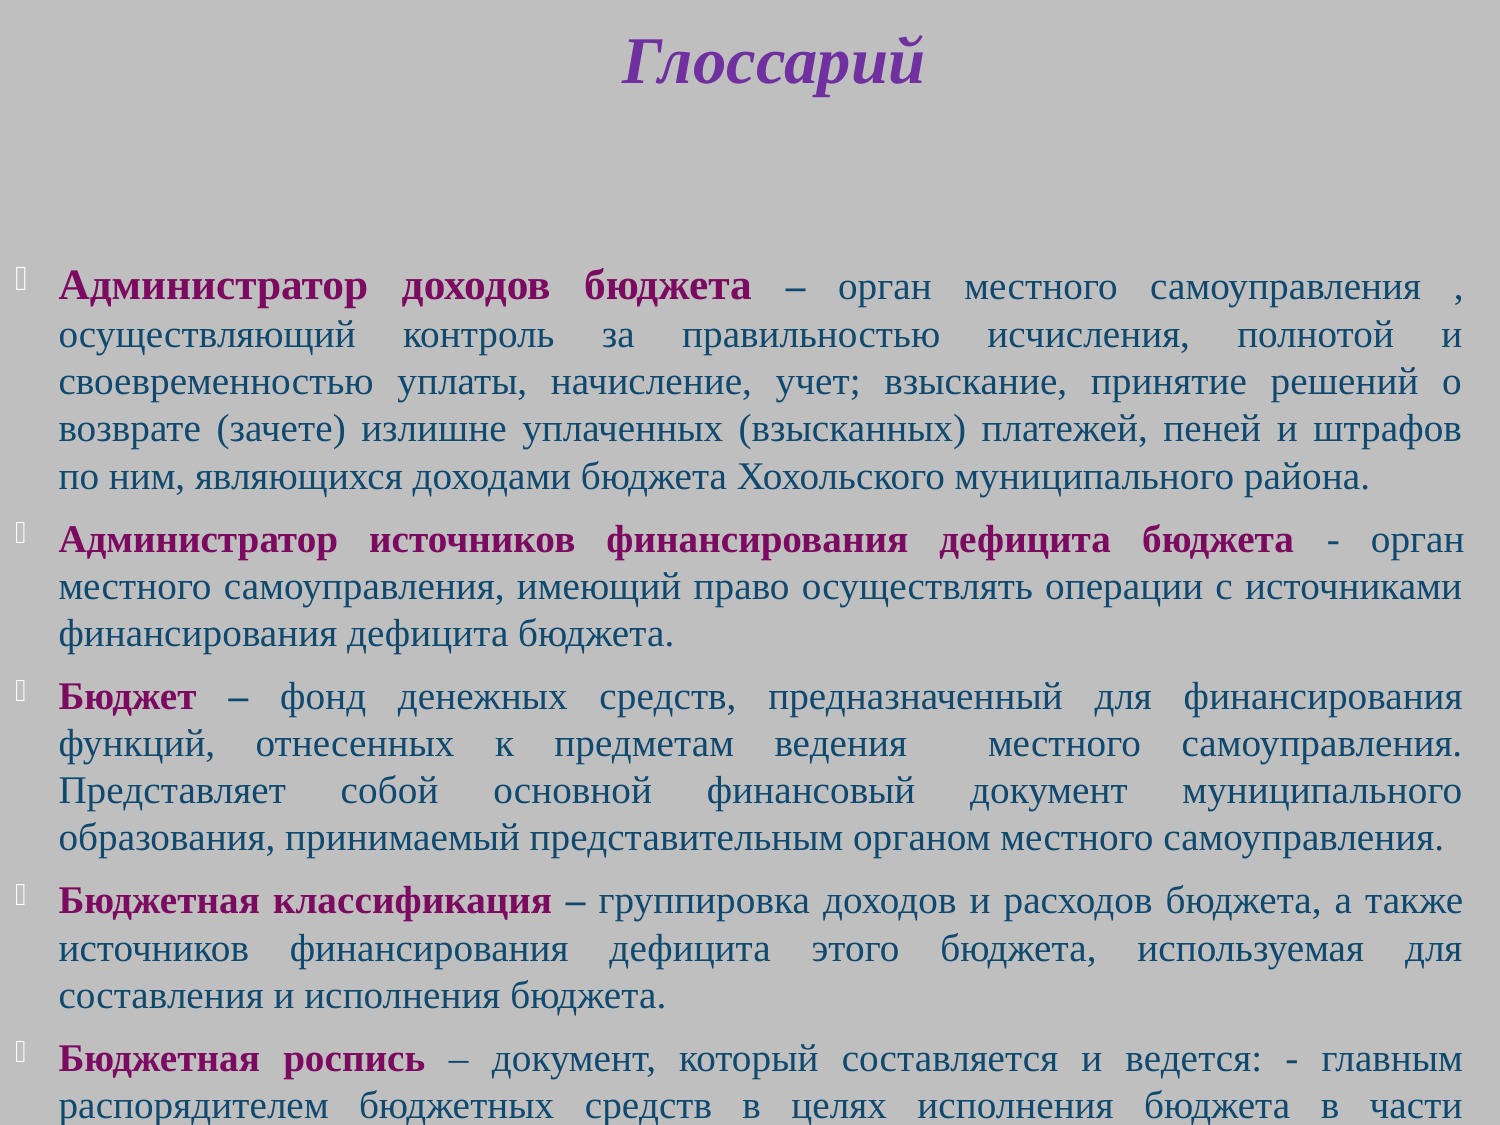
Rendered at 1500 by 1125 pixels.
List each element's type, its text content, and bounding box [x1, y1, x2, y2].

text_box Администратор доходов бюджета – орган местного самоуправления , осуществляющий контроль за правильностью исчисления, полнотой и своевременностью уплаты, начисление, учет; взыскание, принятие решений о возврате (зачете) излишне уплаченных (взысканных) платежей, пеней и штрафов по ним, являющихся доходами бюджета Хохольского муниципального района. Администратор источников финансирования дефицита бюджета - орган местного самоуправления, имеющий право осуществлять операции с источниками финансирования дефицита бюджета. Бюджет – фонд денежных средств, предназначенный для финансирования функций, отнесенных к предметам ведения местного самоуправления. Представляет собой основной финансовый документ муниципального образования, принимаемый представительным органом местного самоуправления. Бюджетная классификация – группировка доходов и расходов бюджета, а также источников финансирования дефицита этого бюджета, используемая для составления и исполнения бюджета. Бюджетная роспись – документ, который составляется и ведется: - главным распорядителем бюджетных средств в целях исполнения бюджета в части расходов; - главным администратором источником финансирования дефицита бюджета – в целях исполнения в части источников финансирования дефицита бюджета. [0, 248, 1480, 1125]
text_box Глоссарий [113, 9, 1434, 105]
